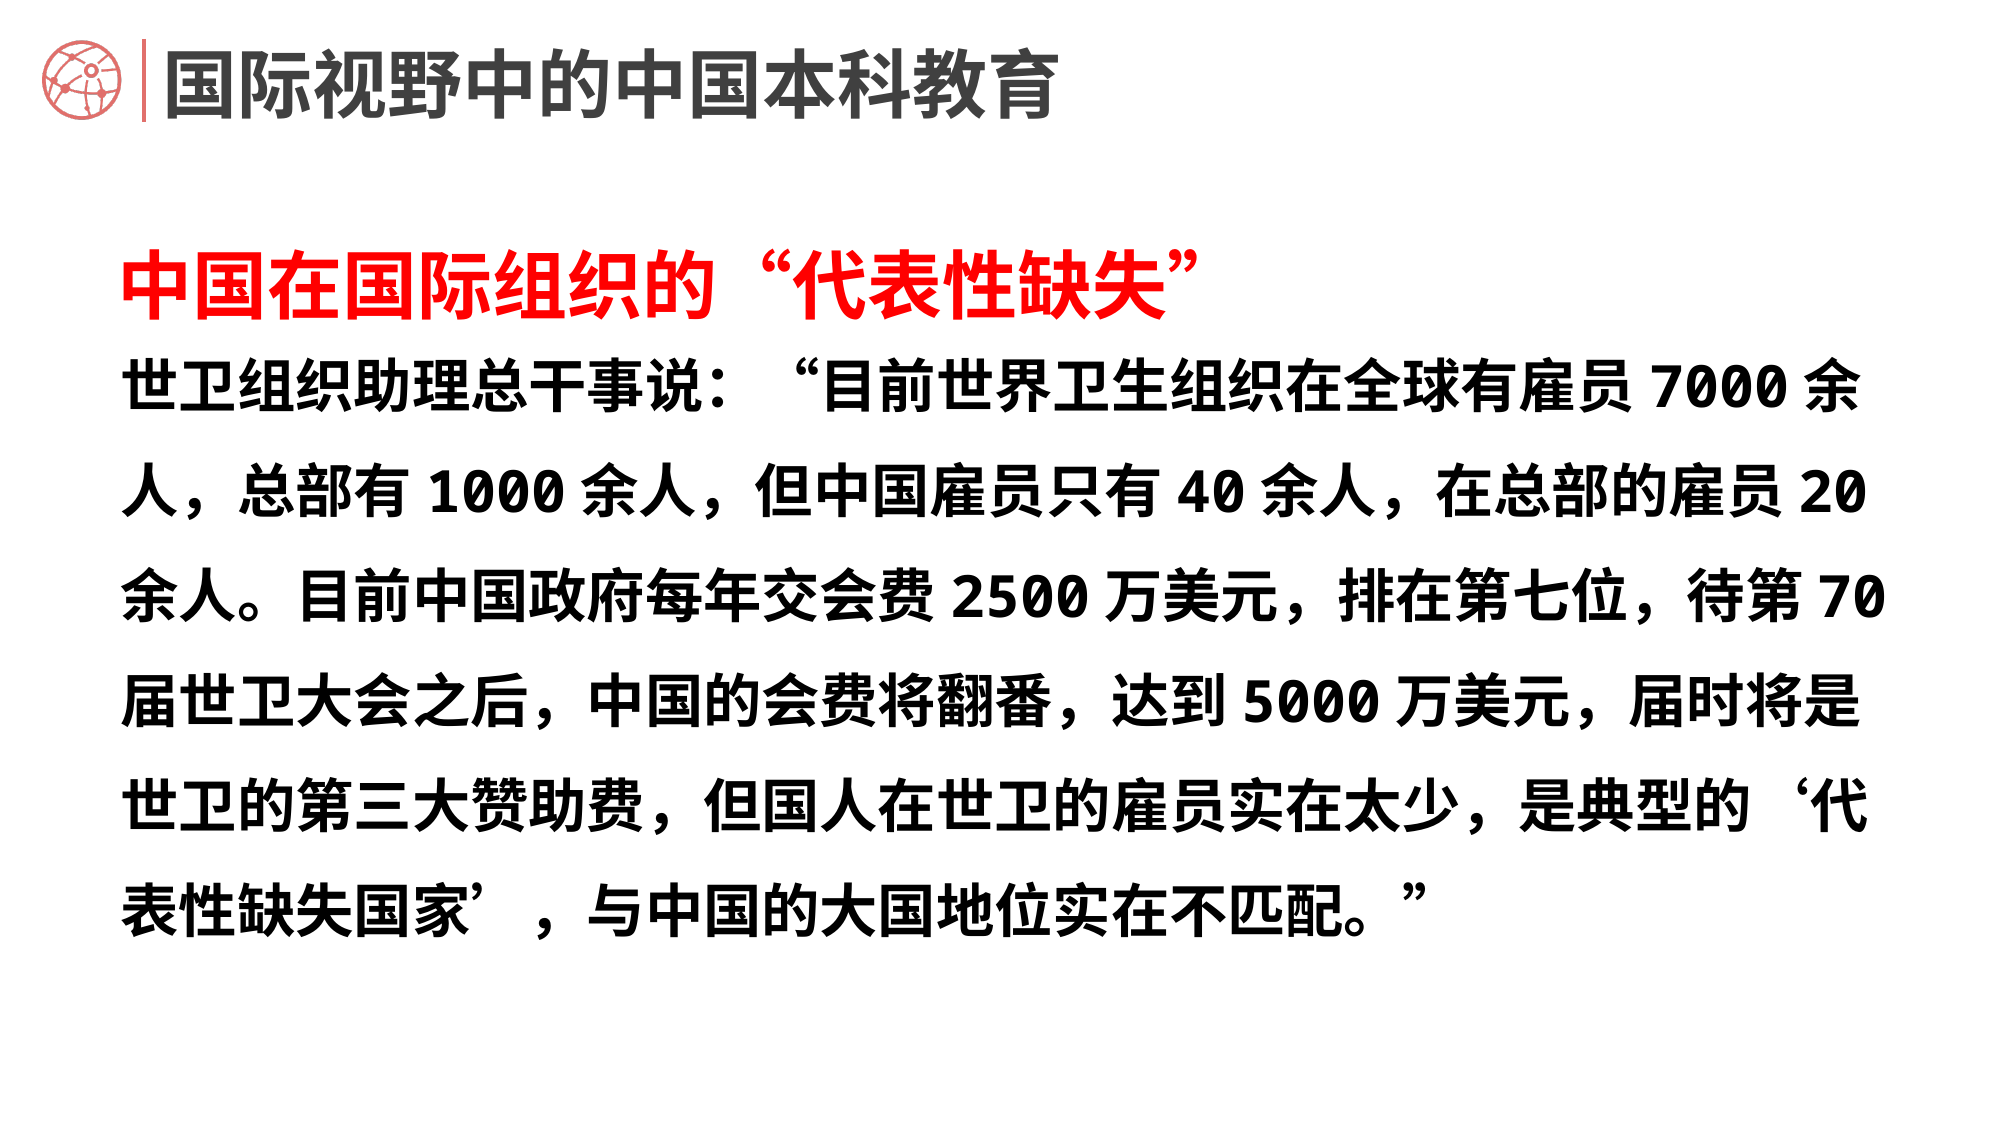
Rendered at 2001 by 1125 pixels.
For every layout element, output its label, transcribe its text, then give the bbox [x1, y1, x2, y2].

text_box 中国在国际组织的“代表性缺失” [103, 186, 1493, 336]
text_box 世卫组织助理总干事说：“目前世界卫生组织在全球有雇员7000余人，总部有1000余人，但中国雇员只有40余人，在总部的雇员20余人。目前中国政府每年交会费2500万美元，排在第七位，待第70届世卫大会之后，中国的会费将翻番，达到5000万美元，届时将是世卫的第三大赞助费，但国人在世卫的雇员实在太少，是典型的‘代表性缺失国家’，与中国的大国地位实在不匹配。” [106, 307, 1920, 952]
text_box 国际视野中的中国本科教育 [146, 38, 1193, 128]
picture [39, 38, 123, 122]
